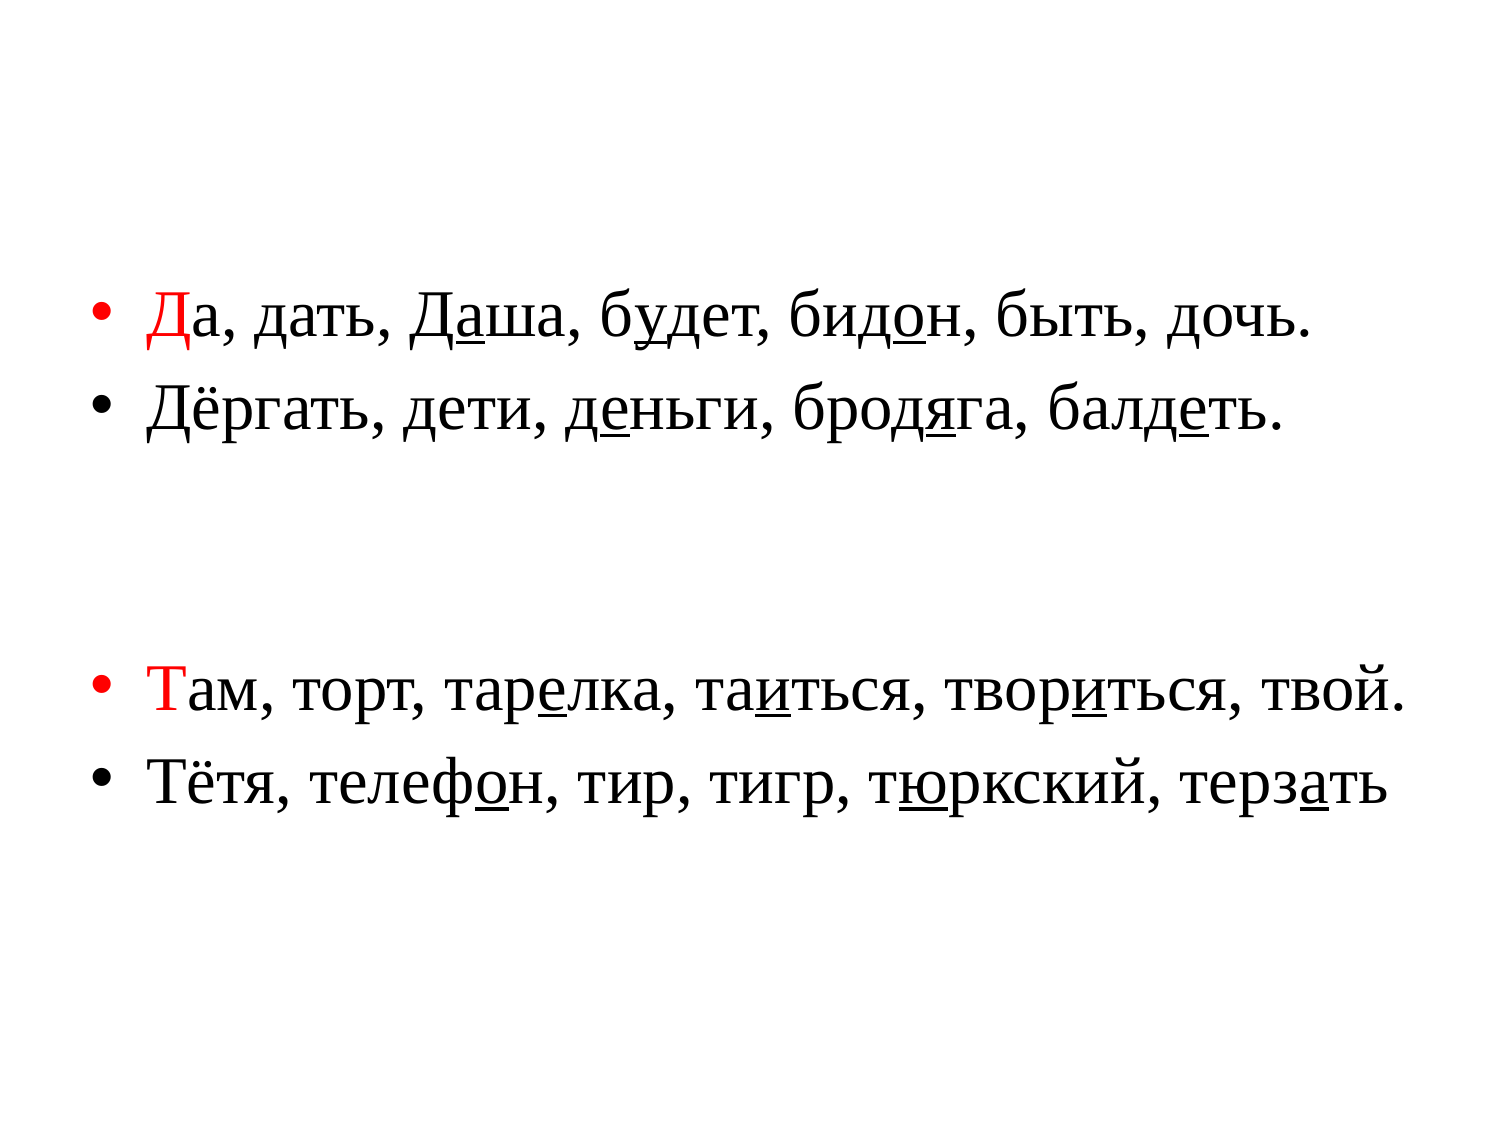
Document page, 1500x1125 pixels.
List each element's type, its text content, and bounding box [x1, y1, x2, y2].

list Да, дать, Даша, будет, бидон, быть, дочь. Дёргать, дети, деньги, бродяга, балдеть. Там, торт, тарелка, таиться, твориться, твой. Тётя, телефон, тир, тигр, тюркский, терзать [75, 262, 1425, 1005]
